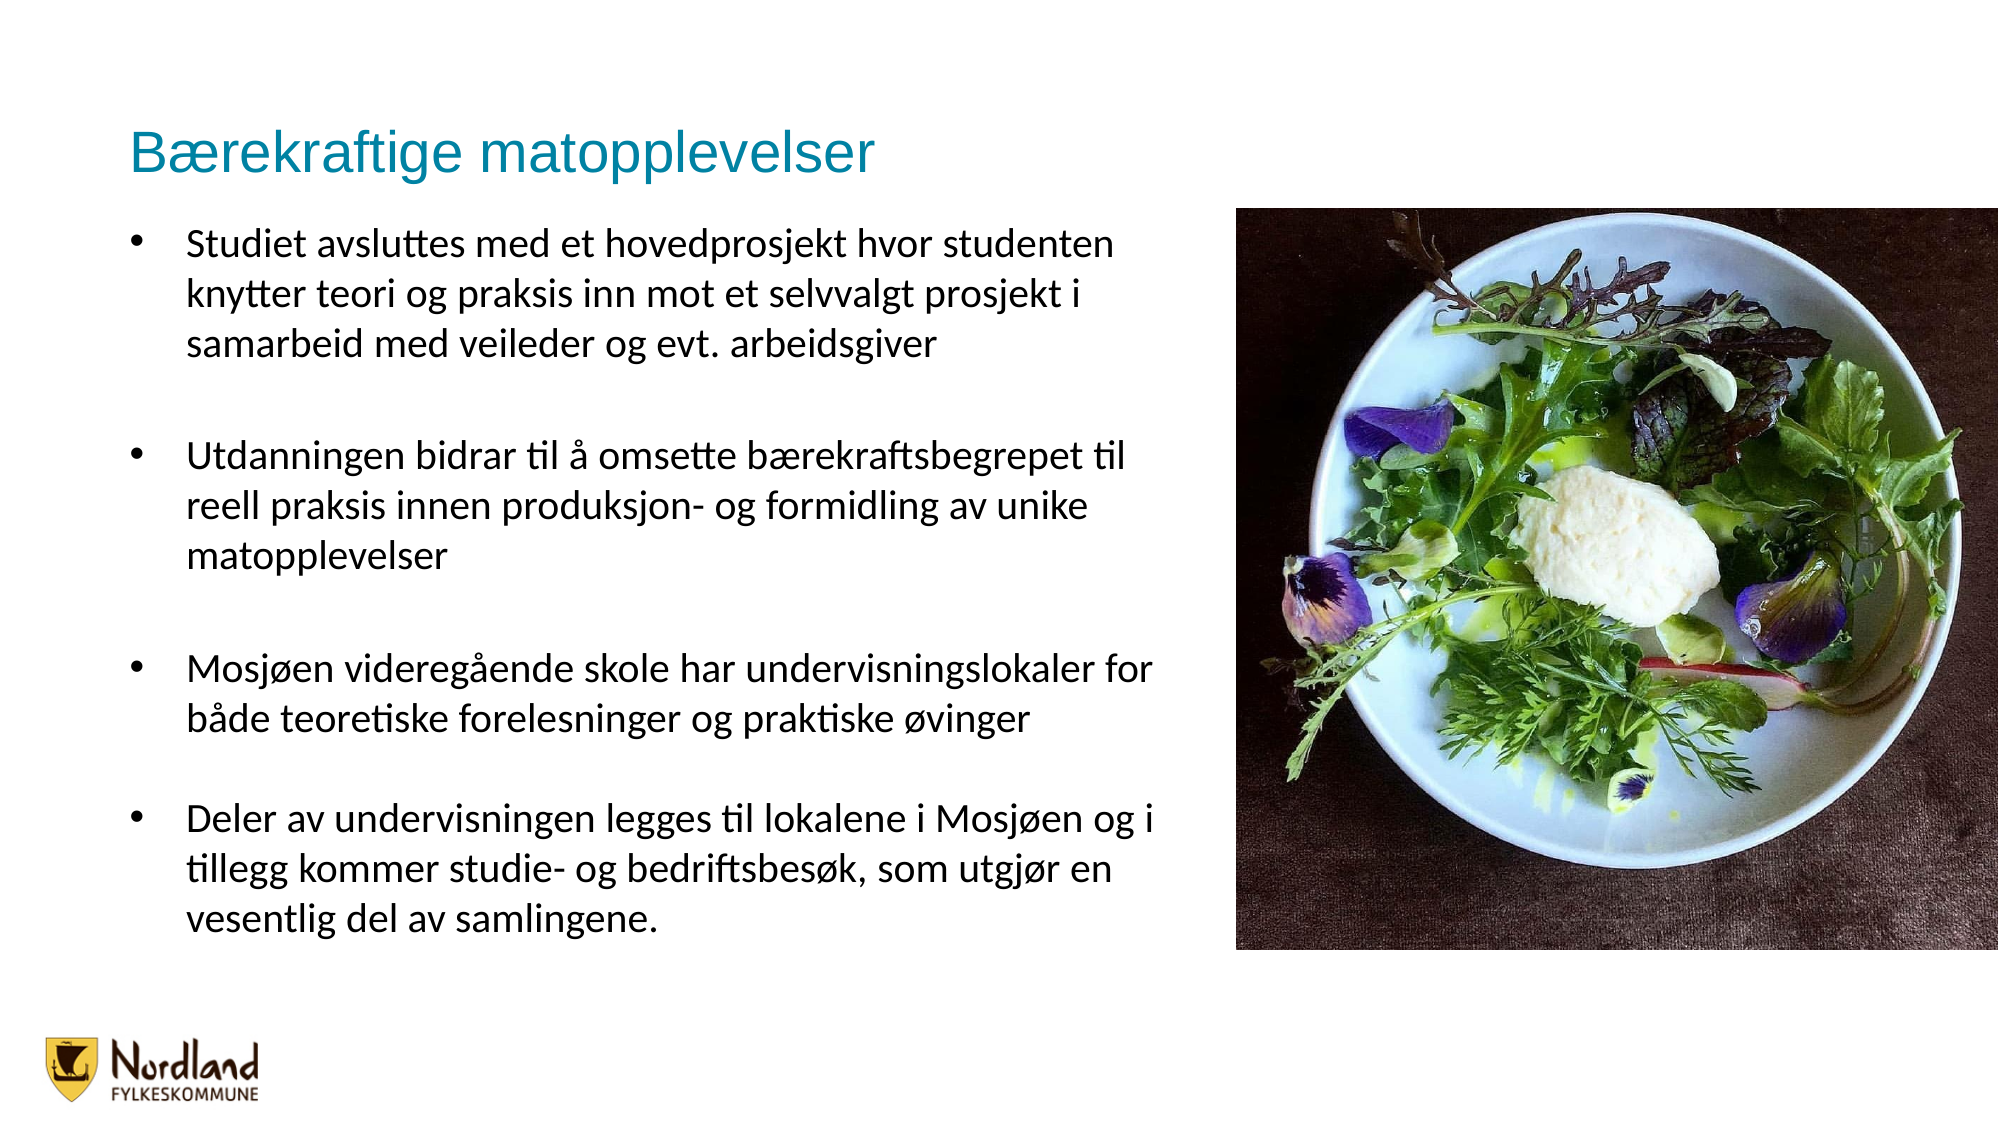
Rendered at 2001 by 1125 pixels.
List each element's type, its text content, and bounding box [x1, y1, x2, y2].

text_box Studiet avsluttes med et hovedprosjekt hvor studenten knytter teori og praksis inn mot et selvvalgt prosjekt i samarbeid med veileder og evt. arbeidsgiver Utdanningen bidrar til å omsette bærekraftsbegrepet til reell praksis innen produksjon- og formidling av unike matopplevelser Mosjøen videregående skole har undervisningslokaler for både teoretiske forelesninger og praktiske øvinger Deler av undervisningen legges til lokalene i Mosjøen og i tillegg kommer studie- og bedriftsbesøk, som utgjør en vesentlig del av samlingene. [114, 208, 1213, 949]
text_box Bærekraftige matopplevelser [114, 90, 1887, 209]
picture [0, 893, 1071, 1125]
picture [1235, 207, 1998, 950]
